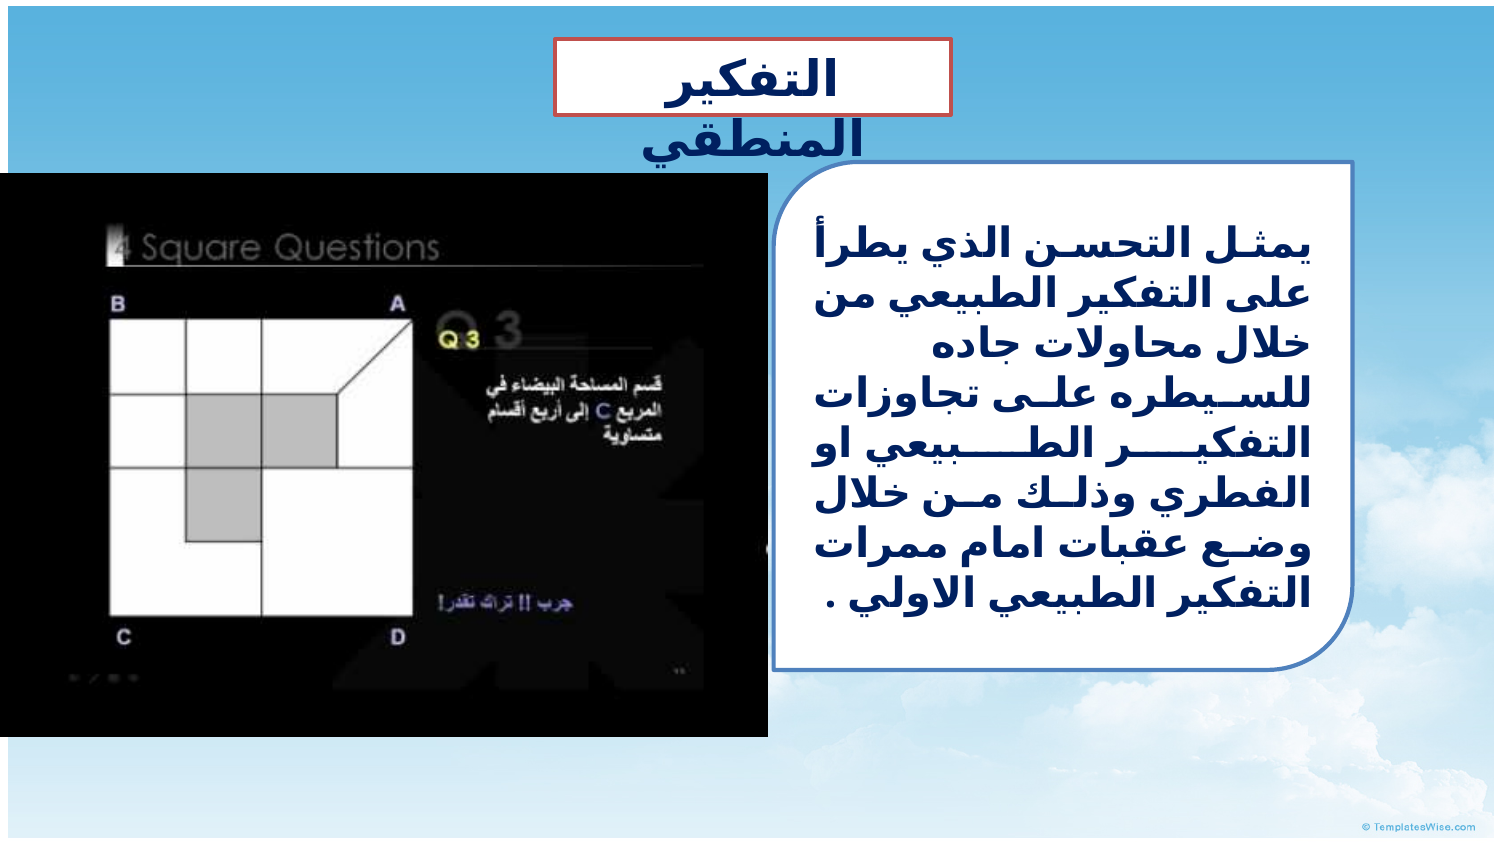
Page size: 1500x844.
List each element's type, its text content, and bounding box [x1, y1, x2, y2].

text_box يمثل التحسن الذي يطرأ على التفكير الطبيعي من خلال محاولات جاده للسيطره على تجاوزات التفكير الطبيعي او الفطري وذلك من خلال وضع عقبات امام ممرات التفكير الطبيعي الاولي . [773, 161, 1353, 670]
picture [0, 0, 1500, 844]
text_box التفكير المنطقي [555, 38, 951, 115]
